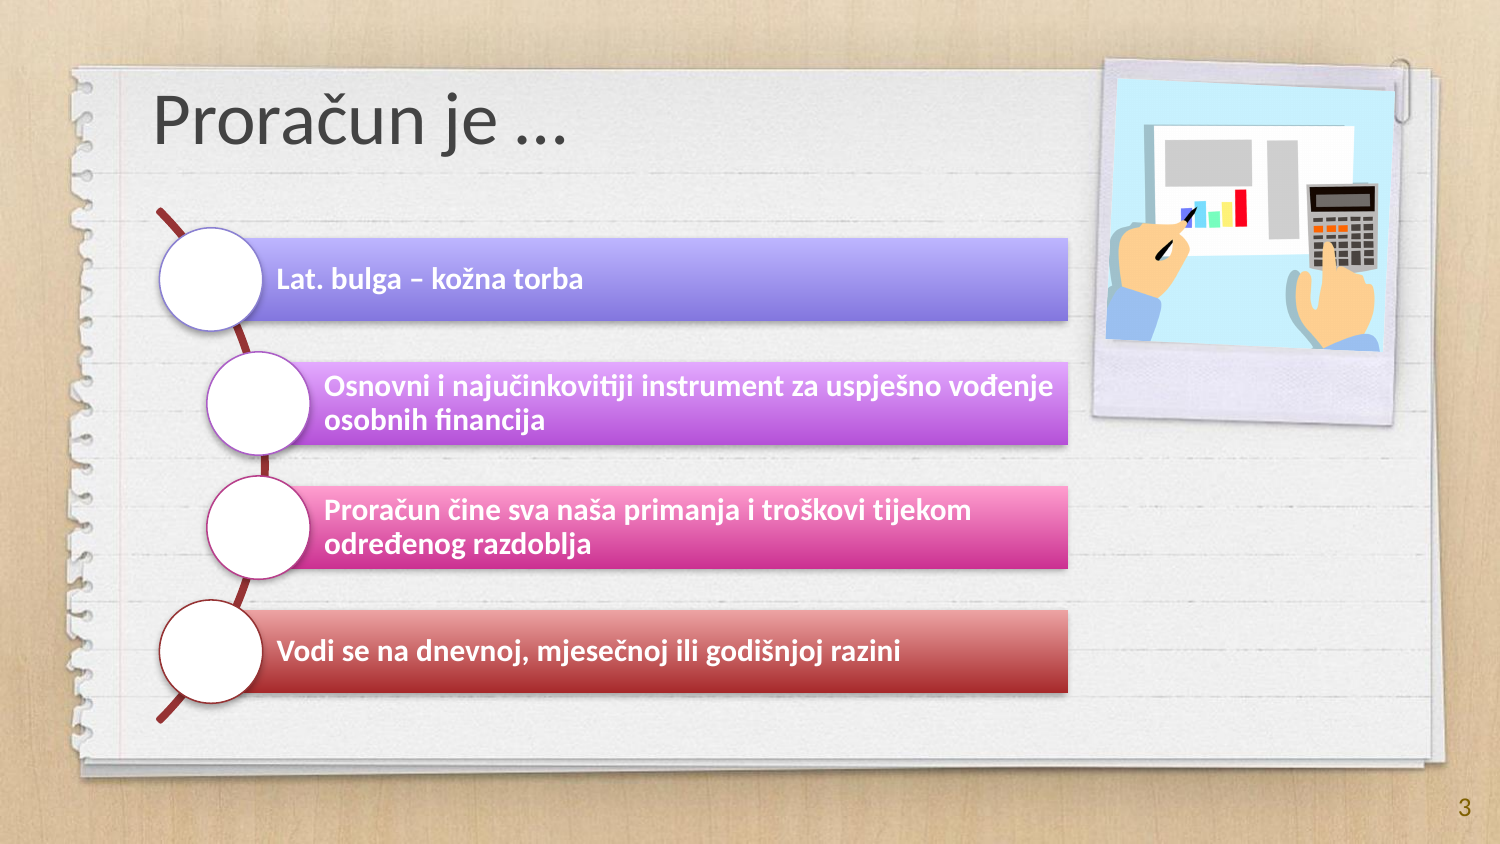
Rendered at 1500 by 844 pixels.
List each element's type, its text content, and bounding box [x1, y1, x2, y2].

title Proračun je … [137, 34, 1061, 175]
picture [0, 0, 1500, 844]
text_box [149, 196, 1076, 735]
slide_number 3 [1429, 767, 1500, 844]
